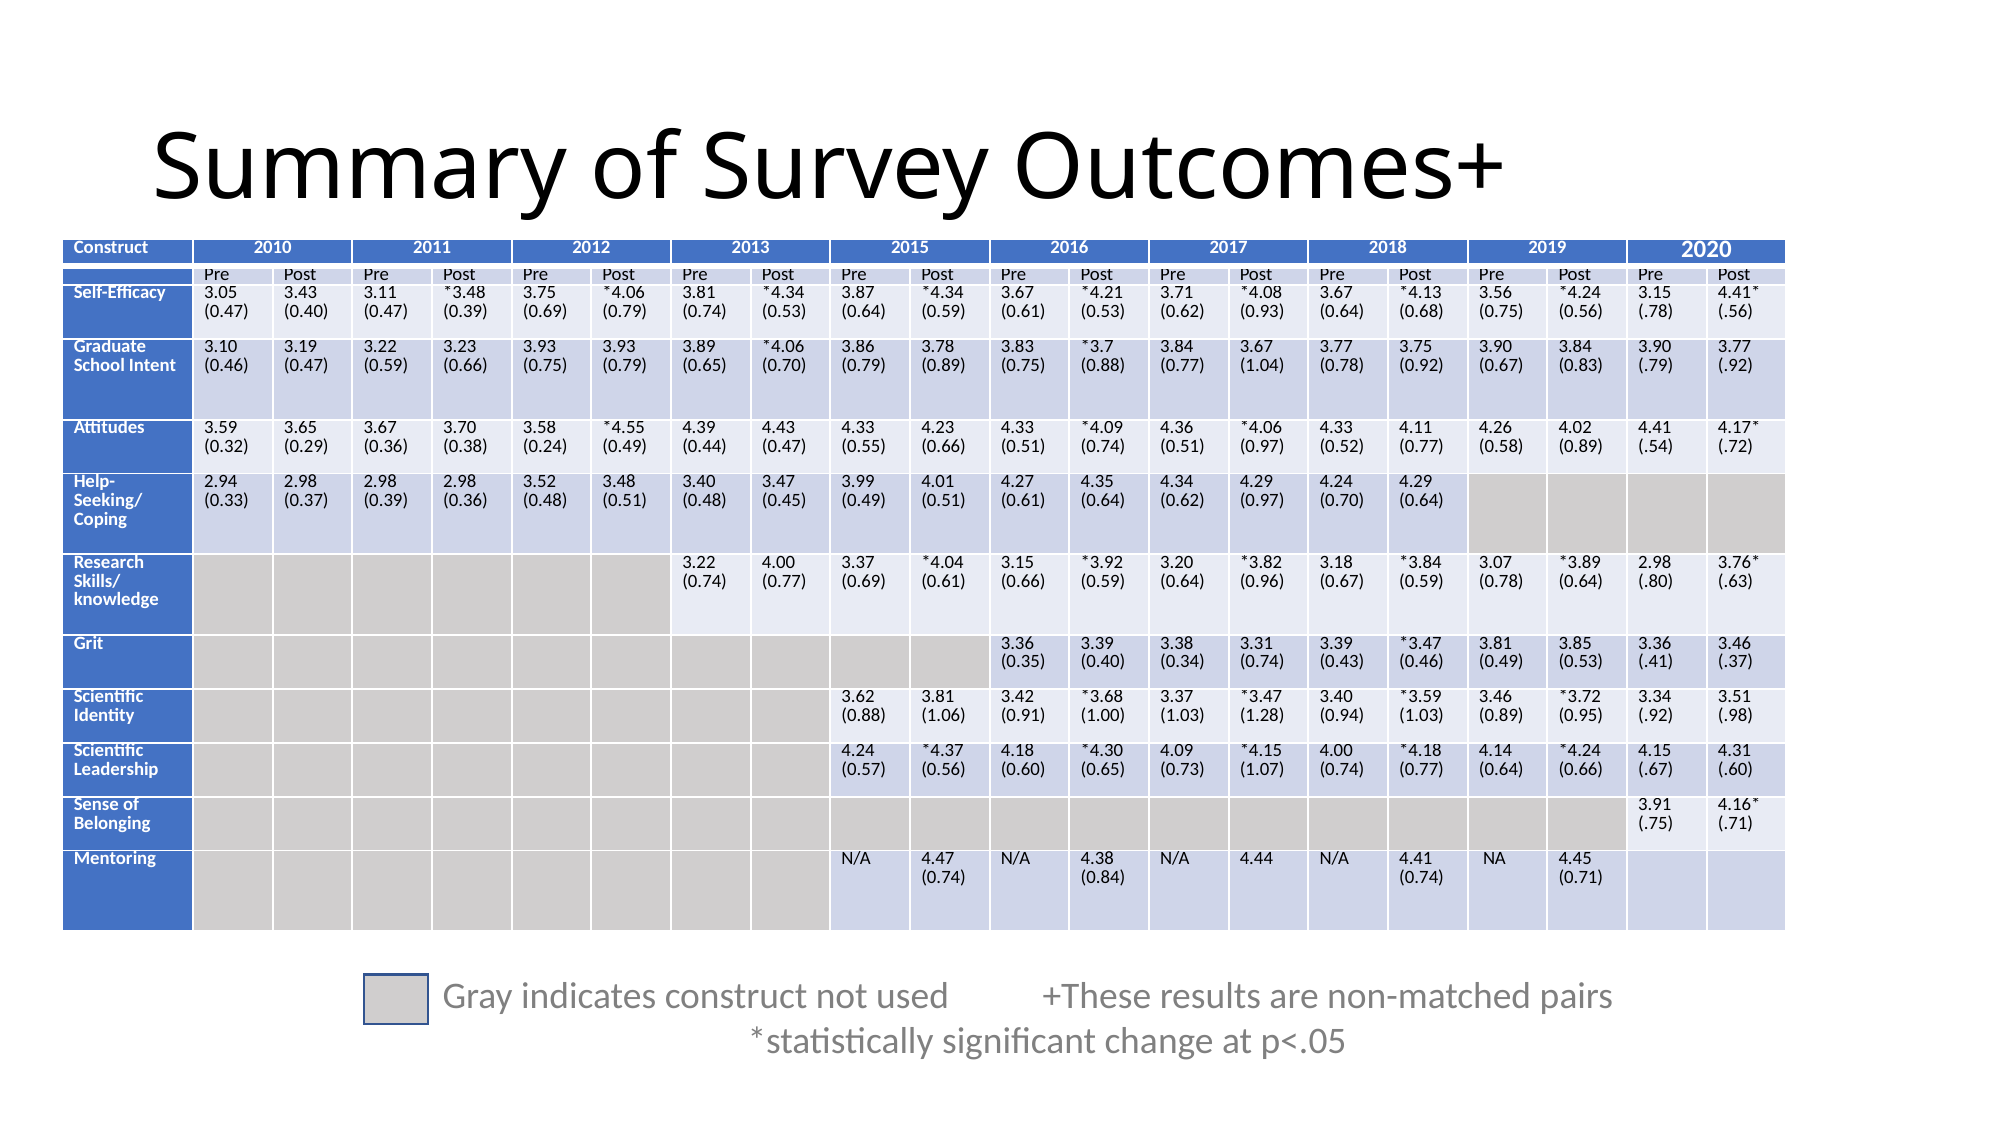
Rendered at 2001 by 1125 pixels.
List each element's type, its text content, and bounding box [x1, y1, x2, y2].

table_cell [433, 851, 511, 930]
table_cell [911, 636, 989, 688]
table_cell *4.24 (0.66) [1548, 744, 1626, 796]
table_cell *4.30 (0.65) [1070, 744, 1148, 796]
table_cell *4.06 (0.97) [1230, 421, 1307, 473]
table_cell [433, 555, 511, 634]
table_cell 3.46 (0.89) [1469, 690, 1546, 742]
table_cell [752, 798, 829, 850]
table_cell 3.39 (0.43) [1309, 636, 1387, 688]
table_cell *3.92 (0.59) [1070, 555, 1148, 634]
table_header Construct [63, 240, 192, 263]
table_cell Post [274, 269, 351, 284]
table_cell 3.42 (0.91) [991, 690, 1068, 742]
table_cell N/A [1309, 851, 1387, 930]
table_cell [194, 744, 272, 796]
table_cell *4.13 (0.68) [1389, 286, 1467, 338]
table_cell 3.22 (0.74) [672, 555, 750, 634]
table_cell 3.77 (0.78) [1309, 340, 1387, 419]
table_cell 3.71 (0.62) [1150, 286, 1228, 338]
table_cell Self-Efficacy [63, 286, 192, 338]
table_cell 3.38 (0.34) [1150, 636, 1228, 688]
table_cell Post [1548, 269, 1626, 284]
table_cell [353, 851, 431, 930]
table_cell 4.26 (0.58) [1469, 421, 1546, 473]
table_cell 4.34 (0.62) [1150, 474, 1228, 553]
table_cell Attitudes [63, 421, 192, 473]
table_header 2013 [672, 240, 829, 263]
table_cell 3.93 (0.75) [513, 340, 590, 419]
table_cell [433, 744, 511, 796]
table_cell Research Skills/ knowledge [63, 555, 192, 634]
table_cell 3.67 (1.04) [1230, 340, 1307, 419]
table_cell *3.48 (0.39) [433, 286, 511, 338]
table_cell 3.51 (.98) [1708, 690, 1785, 742]
table_cell 3.36 (0.35) [991, 636, 1068, 688]
table_cell NA [1469, 851, 1546, 930]
table_cell *4.37 (0.56) [911, 744, 989, 796]
table_cell 4.14 (0.64) [1469, 744, 1546, 796]
table_cell 3.77 (.92) [1708, 340, 1785, 419]
table_cell 3.59 (0.32) [194, 421, 272, 473]
table_cell *3.89 (0.64) [1548, 555, 1626, 634]
table_cell [194, 555, 272, 634]
table_cell [752, 851, 829, 930]
table_cell Post [592, 269, 670, 284]
table_cell Grit [63, 636, 192, 688]
table_cell 3.23 (0.66) [433, 340, 511, 419]
table_cell 3.43 (0.40) [274, 286, 351, 338]
table_cell 3.19 (0.47) [274, 340, 351, 419]
table_cell 4.38 (0.84) [1070, 851, 1148, 930]
table_cell [274, 851, 351, 930]
table_cell 3.93 (0.79) [592, 340, 670, 419]
table_cell [1230, 798, 1307, 850]
table_cell N/A [831, 851, 909, 930]
table_cell Pre [672, 269, 750, 284]
text_box Gray indicates construct not used +These results are non-matched pairs *statistically significant change at p<.05 [427, 963, 1667, 1069]
table_cell *4.34 (0.53) [752, 286, 829, 338]
table_cell 3.39 (0.40) [1070, 636, 1148, 688]
table_cell [1469, 474, 1546, 553]
table_cell 3.15 (0.66) [991, 555, 1068, 634]
table_cell [752, 690, 829, 742]
table_cell 3.11 (0.47) [353, 286, 431, 338]
table_cell 3.05 (0.47) [194, 286, 272, 338]
table_cell 4.00 (0.77) [752, 555, 829, 634]
table_cell Pre [1628, 269, 1706, 284]
table_cell 3.36 (.41) [1628, 636, 1706, 688]
table_cell *3.84 (0.59) [1389, 555, 1467, 634]
table_cell [831, 636, 909, 688]
table_cell 3.47 (0.45) [752, 474, 829, 553]
table_cell [353, 798, 431, 850]
table_cell 4.41* (.56) [1708, 286, 1785, 338]
table_cell *3.47 (0.46) [1389, 636, 1467, 688]
table_cell [513, 555, 590, 634]
table_cell 4.41 (.54) [1628, 421, 1706, 473]
table_cell [194, 636, 272, 688]
table_cell [752, 744, 829, 796]
table_cell 3.89 (0.65) [672, 340, 750, 419]
table_cell 4.09 (0.73) [1150, 744, 1228, 796]
table_cell 3.07 (0.78) [1469, 555, 1546, 634]
table_cell 4.41 (0.74) [1389, 851, 1467, 930]
table_cell [274, 798, 351, 850]
table_cell 2.98 (0.37) [274, 474, 351, 553]
table_cell 3.56 (0.75) [1469, 286, 1546, 338]
table_cell [433, 798, 511, 850]
table_cell [513, 636, 590, 688]
table_cell 4.33 (0.51) [991, 421, 1068, 473]
table_cell [274, 690, 351, 742]
table_cell 4.00 (0.74) [1309, 744, 1387, 796]
table_cell *3.82 (0.96) [1230, 555, 1307, 634]
table_cell 4.45 (0.71) [1548, 851, 1626, 930]
table_cell 2.98 (.80) [1628, 555, 1706, 634]
text_box [363, 973, 427, 1025]
table_cell Post [1070, 269, 1148, 284]
table_header 2019 [1469, 240, 1626, 263]
table_cell Pre [991, 269, 1068, 284]
table_cell 3.46 (.37) [1708, 636, 1785, 688]
table_header 2017 [1150, 240, 1307, 263]
table_cell 3.90 (.79) [1628, 340, 1706, 419]
table_cell 3.40 (0.48) [672, 474, 750, 553]
table_cell Pre [353, 269, 431, 284]
table_cell [194, 690, 272, 742]
table_cell 3.20 (0.64) [1150, 555, 1228, 634]
table_cell [513, 851, 590, 930]
table_cell *3.47 (1.28) [1230, 690, 1307, 742]
table_cell Pre [194, 269, 272, 284]
table_cell [1548, 474, 1626, 553]
table_cell 3.91 (.75) [1628, 798, 1706, 850]
table_cell 3.84 (0.83) [1548, 340, 1626, 419]
table_cell [513, 798, 590, 850]
table_cell Post [1230, 269, 1307, 284]
table_cell 3.37 (0.69) [831, 555, 909, 634]
table_cell 4.43 (0.47) [752, 421, 829, 473]
table_cell 4.33 (0.55) [831, 421, 909, 473]
table_cell 3.22 (0.59) [353, 340, 431, 419]
table_header 2012 [513, 240, 670, 263]
table_cell *3.7 (0.88) [1070, 340, 1148, 419]
table_cell [63, 269, 192, 284]
table_cell [1628, 474, 1706, 553]
table_cell 4.29 (0.64) [1389, 474, 1467, 553]
table_cell 4.24 (0.57) [831, 744, 909, 796]
table_cell *4.08 (0.93) [1230, 286, 1307, 338]
table_cell *4.06 (0.79) [592, 286, 670, 338]
table_cell 3.70 (0.38) [433, 421, 511, 473]
table_cell [353, 636, 431, 688]
table_cell Help-Seeking/ Coping [63, 474, 192, 553]
table_cell [592, 636, 670, 688]
table_cell *3.72 (0.95) [1548, 690, 1626, 742]
table_cell 3.86 (0.79) [831, 340, 909, 419]
table_cell [274, 555, 351, 634]
table_cell *4.09 (0.74) [1070, 421, 1148, 473]
table_cell 4.29 (0.97) [1230, 474, 1307, 553]
table_cell Post [752, 269, 829, 284]
table_cell [1070, 798, 1148, 850]
table_cell N/A [1150, 851, 1228, 930]
table_cell 4.17* (.72) [1708, 421, 1785, 473]
table_cell 3.37 (1.03) [1150, 690, 1228, 742]
table_cell [592, 851, 670, 930]
table_cell N/A [991, 851, 1068, 930]
table_cell [194, 798, 272, 850]
table_cell 3.99 (0.49) [831, 474, 909, 553]
table_cell 3.62 (0.88) [831, 690, 909, 742]
table_cell 2.98 (0.36) [433, 474, 511, 553]
table_cell 4.01 (0.51) [911, 474, 989, 553]
table_cell 3.81 (0.49) [1469, 636, 1546, 688]
table_cell [831, 798, 909, 850]
table_cell 4.44 [1230, 851, 1307, 930]
table_cell 4.23 (0.66) [911, 421, 989, 473]
table_cell Pre [513, 269, 590, 284]
table_cell Post [1708, 269, 1785, 284]
table_cell Pre [831, 269, 909, 284]
table_cell Pre [1469, 269, 1546, 284]
table_cell 3.48 (0.51) [592, 474, 670, 553]
table_cell 4.16* (.71) [1708, 798, 1785, 850]
table_cell *4.34 (0.59) [911, 286, 989, 338]
table_cell Pre [1309, 269, 1387, 284]
table_header 2015 [831, 240, 989, 263]
table_cell 3.40 (0.94) [1309, 690, 1387, 742]
table_cell *4.04 (0.61) [911, 555, 989, 634]
table_cell 3.15 (.78) [1628, 286, 1706, 338]
table_cell 3.31 (0.74) [1230, 636, 1307, 688]
table_cell 3.34 (.92) [1628, 690, 1706, 742]
table_cell [433, 690, 511, 742]
table_cell [513, 690, 590, 742]
table_cell [672, 744, 750, 796]
table_cell 4.27 (0.61) [991, 474, 1068, 553]
table_cell 4.35 (0.64) [1070, 474, 1148, 553]
table_cell [592, 690, 670, 742]
table_cell [1628, 851, 1706, 930]
table_cell [513, 744, 590, 796]
table_cell [1389, 798, 1467, 850]
table_cell *4.06 (0.70) [752, 340, 829, 419]
table_cell 4.11 (0.77) [1389, 421, 1467, 473]
table_cell 4.02 (0.89) [1548, 421, 1626, 473]
table_cell 3.84 (0.77) [1150, 340, 1228, 419]
table_cell 3.81 (0.74) [672, 286, 750, 338]
table_cell Post [1389, 269, 1467, 284]
table_cell 2.94 (0.33) [194, 474, 272, 553]
table_cell [592, 555, 670, 634]
table_cell [1708, 851, 1785, 930]
table_cell 3.90 (0.67) [1469, 340, 1546, 419]
table_cell *4.24 (0.56) [1548, 286, 1626, 338]
table_cell Post [433, 269, 511, 284]
table_cell 3.52 (0.48) [513, 474, 590, 553]
table_cell [433, 636, 511, 688]
table_cell 3.67 (0.61) [991, 286, 1068, 338]
table_cell Post [911, 269, 989, 284]
table_cell 3.75 (0.69) [513, 286, 590, 338]
title Summary of Survey Outcomes+ [137, 59, 1863, 278]
table_cell [1150, 798, 1228, 850]
table_cell [672, 851, 750, 930]
table_cell 3.58 (0.24) [513, 421, 590, 473]
table_cell [672, 798, 750, 850]
table_cell 3.78 (0.89) [911, 340, 989, 419]
table_header 2016 [991, 240, 1148, 263]
table_cell Sense of Belonging [63, 798, 192, 850]
table_cell 4.15 (.67) [1628, 744, 1706, 796]
table_cell Scientific Leadership [63, 744, 192, 796]
table_cell 3.10 (0.46) [194, 340, 272, 419]
table_cell 3.85 (0.53) [1548, 636, 1626, 688]
table_cell [1469, 798, 1546, 850]
table_cell [353, 690, 431, 742]
table_cell 3.81 (1.06) [911, 690, 989, 742]
table_cell 4.31 (.60) [1708, 744, 1785, 796]
table_cell 4.47 (0.74) [911, 851, 989, 930]
table_cell [1708, 474, 1785, 553]
table_cell *4.21 (0.53) [1070, 286, 1148, 338]
table_cell [911, 798, 989, 850]
table_cell [592, 744, 670, 796]
table_cell 3.87 (0.64) [831, 286, 909, 338]
table_cell 4.24 (0.70) [1309, 474, 1387, 553]
table_cell Mentoring [63, 851, 192, 930]
table_cell [353, 555, 431, 634]
table_cell *4.18 (0.77) [1389, 744, 1467, 796]
table_cell 3.67 (0.36) [353, 421, 431, 473]
table_cell [752, 636, 829, 688]
table_cell [1309, 798, 1387, 850]
table_cell 4.39 (0.44) [672, 421, 750, 473]
table_cell 3.75 (0.92) [1389, 340, 1467, 419]
table_cell 3.18 (0.67) [1309, 555, 1387, 634]
table_cell [991, 798, 1068, 850]
table_cell [672, 636, 750, 688]
table_cell 2.98 (0.39) [353, 474, 431, 553]
table_cell [672, 690, 750, 742]
table_cell 3.83 (0.75) [991, 340, 1068, 419]
table_cell *4.15 (1.07) [1230, 744, 1307, 796]
table_cell 4.36 (0.51) [1150, 421, 1228, 473]
table_header 2020 [1628, 240, 1785, 263]
table_cell [274, 744, 351, 796]
table_cell *4.55 (0.49) [592, 421, 670, 473]
table_cell [1548, 798, 1626, 850]
table_header 2010 [194, 240, 351, 263]
table_cell *3.59 (1.03) [1389, 690, 1467, 742]
table_cell 3.67 (0.64) [1309, 286, 1387, 338]
table_header 2011 [353, 240, 511, 263]
table_cell 3.65 (0.29) [274, 421, 351, 473]
table_cell [353, 744, 431, 796]
table_cell [274, 636, 351, 688]
table_header 2018 [1309, 240, 1467, 263]
table_cell Scientific Identity [63, 690, 192, 742]
table_cell Pre [1150, 269, 1228, 284]
table_cell 4.33 (0.52) [1309, 421, 1387, 473]
table_cell [194, 851, 272, 930]
table_cell [592, 798, 670, 850]
table_cell 4.18 (0.60) [991, 744, 1068, 796]
table_cell Graduate School Intent [63, 340, 192, 419]
table_cell 3.76* (.63) [1708, 555, 1785, 634]
table_cell *3.68 (1.00) [1070, 690, 1148, 742]
